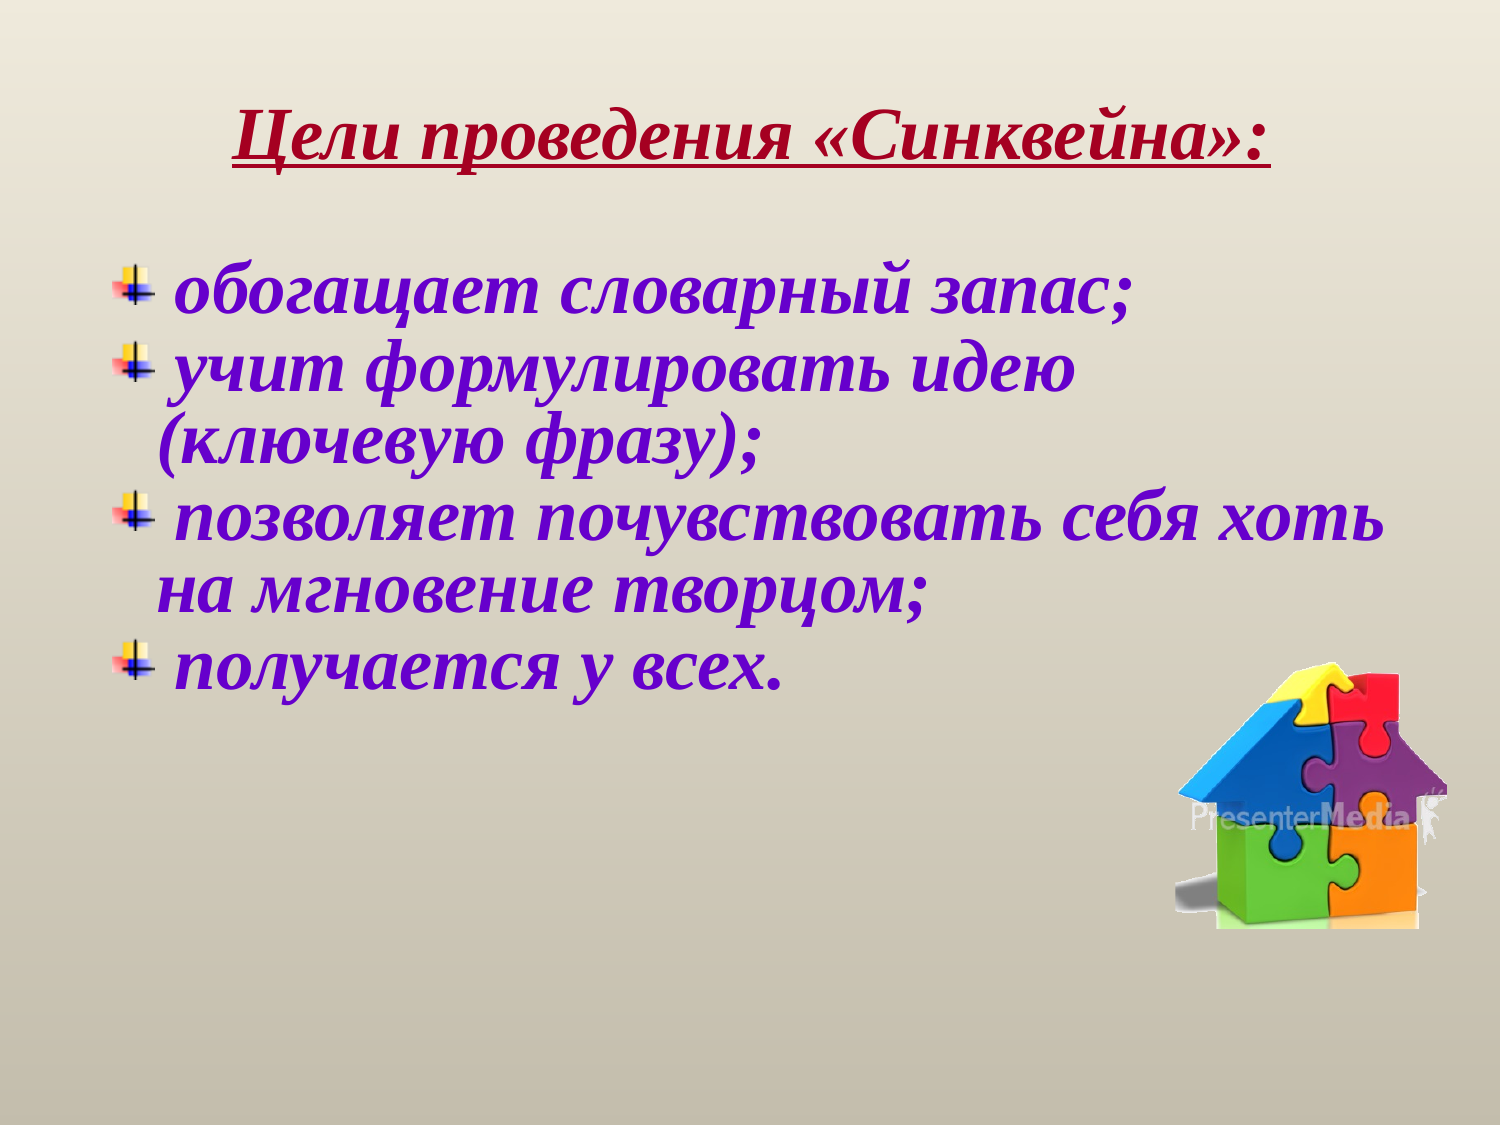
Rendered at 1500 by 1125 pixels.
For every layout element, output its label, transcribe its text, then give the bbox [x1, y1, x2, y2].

picture [112, 488, 155, 531]
picture [112, 339, 155, 382]
list Цели проведения «Синквейна»: обогащает словарный запас; учит формулировать идею (ключевую фразу); позволяет почувствовать себя хоть на мгновение творцом; получается у всех. [82, 86, 1426, 775]
picture [1174, 656, 1448, 929]
picture [112, 262, 155, 305]
picture [112, 637, 155, 680]
